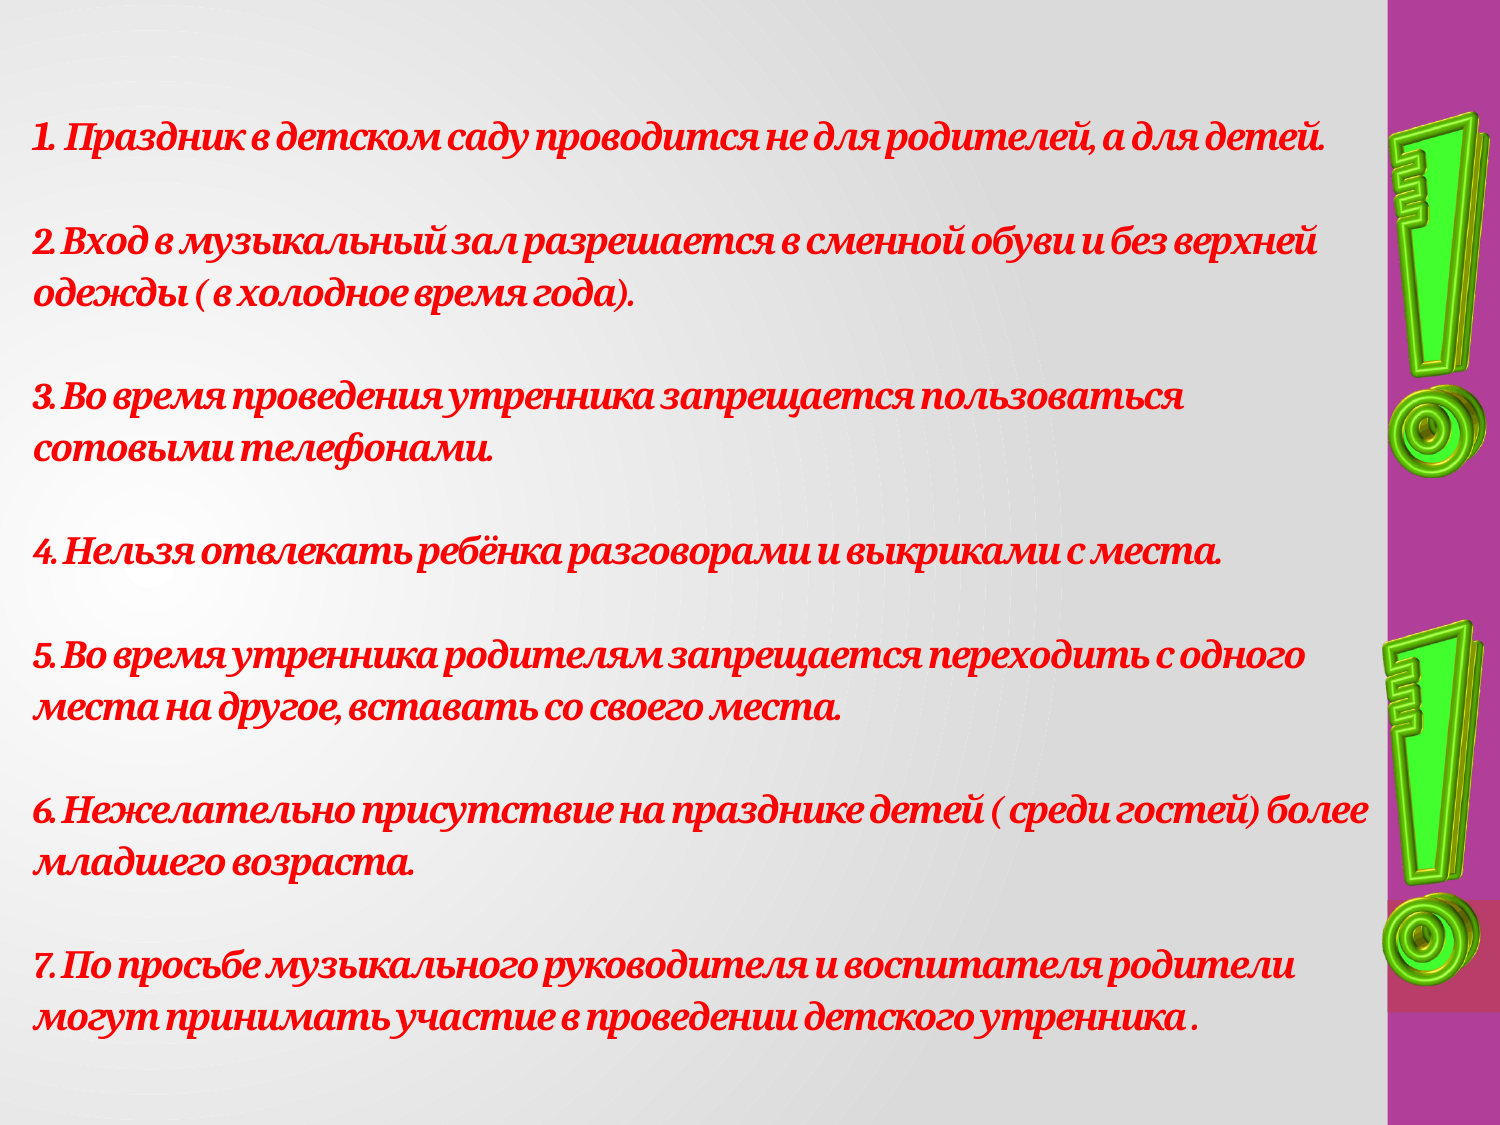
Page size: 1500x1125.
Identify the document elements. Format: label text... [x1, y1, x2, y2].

picture [1245, 101, 1500, 492]
title 1. Праздник в детском саду проводится не для родителей, а для детей. 2. Вход в музыкальный зал разрешается в сменной обуви и без верхней одежды ( в холодное время года). 3. Во время проведения утренника запрещается пользоваться сотовыми телефонами. 4. Нельзя отвлекать ребёнка разговорами и выкриками с места. 5. Во время утренника родителям запрещается переходить с одного места на другое, вставать со своего места. 6. Нежелательно присутствие на празднике детей ( среди гостей) более младшего возраста. 7. По просьбе музыкального руководителя и воспитателя родители могут принимать участие в проведении детского утренника . [17, 78, 1400, 1106]
picture [1240, 609, 1500, 1000]
